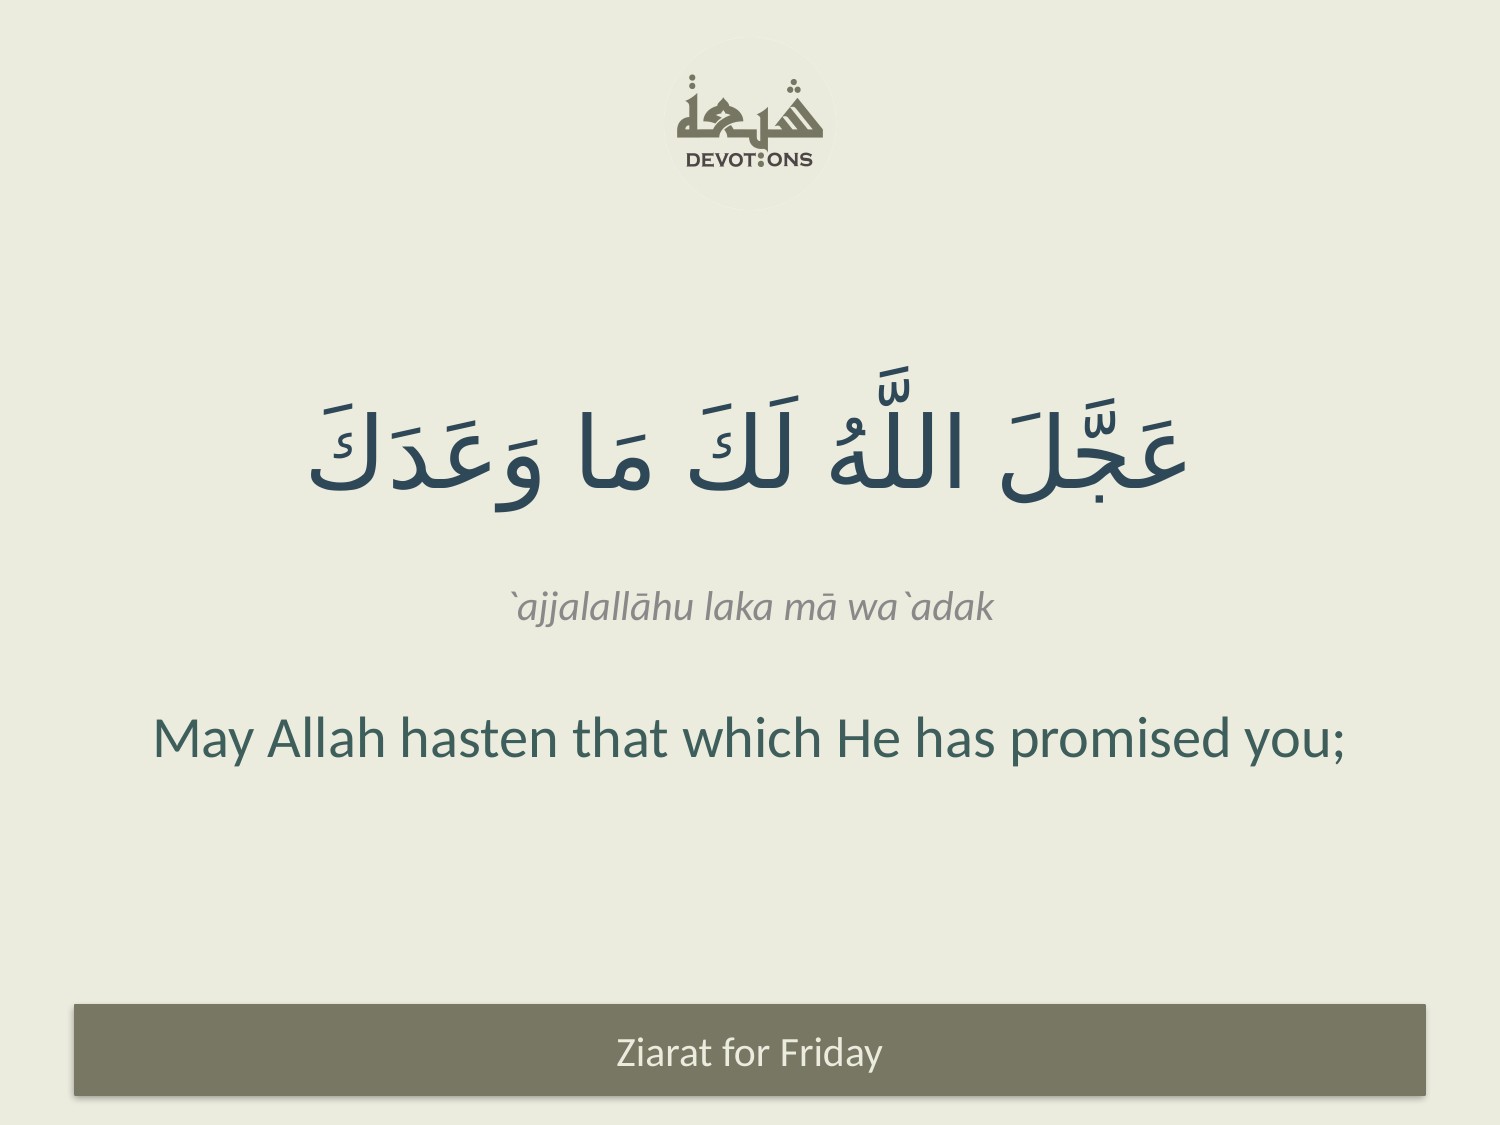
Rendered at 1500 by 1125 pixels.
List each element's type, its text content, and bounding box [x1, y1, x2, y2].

picture [656, 29, 844, 218]
text_box Ziarat for Friday [601, 1017, 899, 1083]
text_box عَجَّلَ اللَّهُ لَكَ مَا وَعَدَكَ `ajjalallāhu laka mā wa`adak May Allah hasten that which He has promised you; [74, 381, 1425, 776]
text_box [74, 1004, 1426, 1096]
